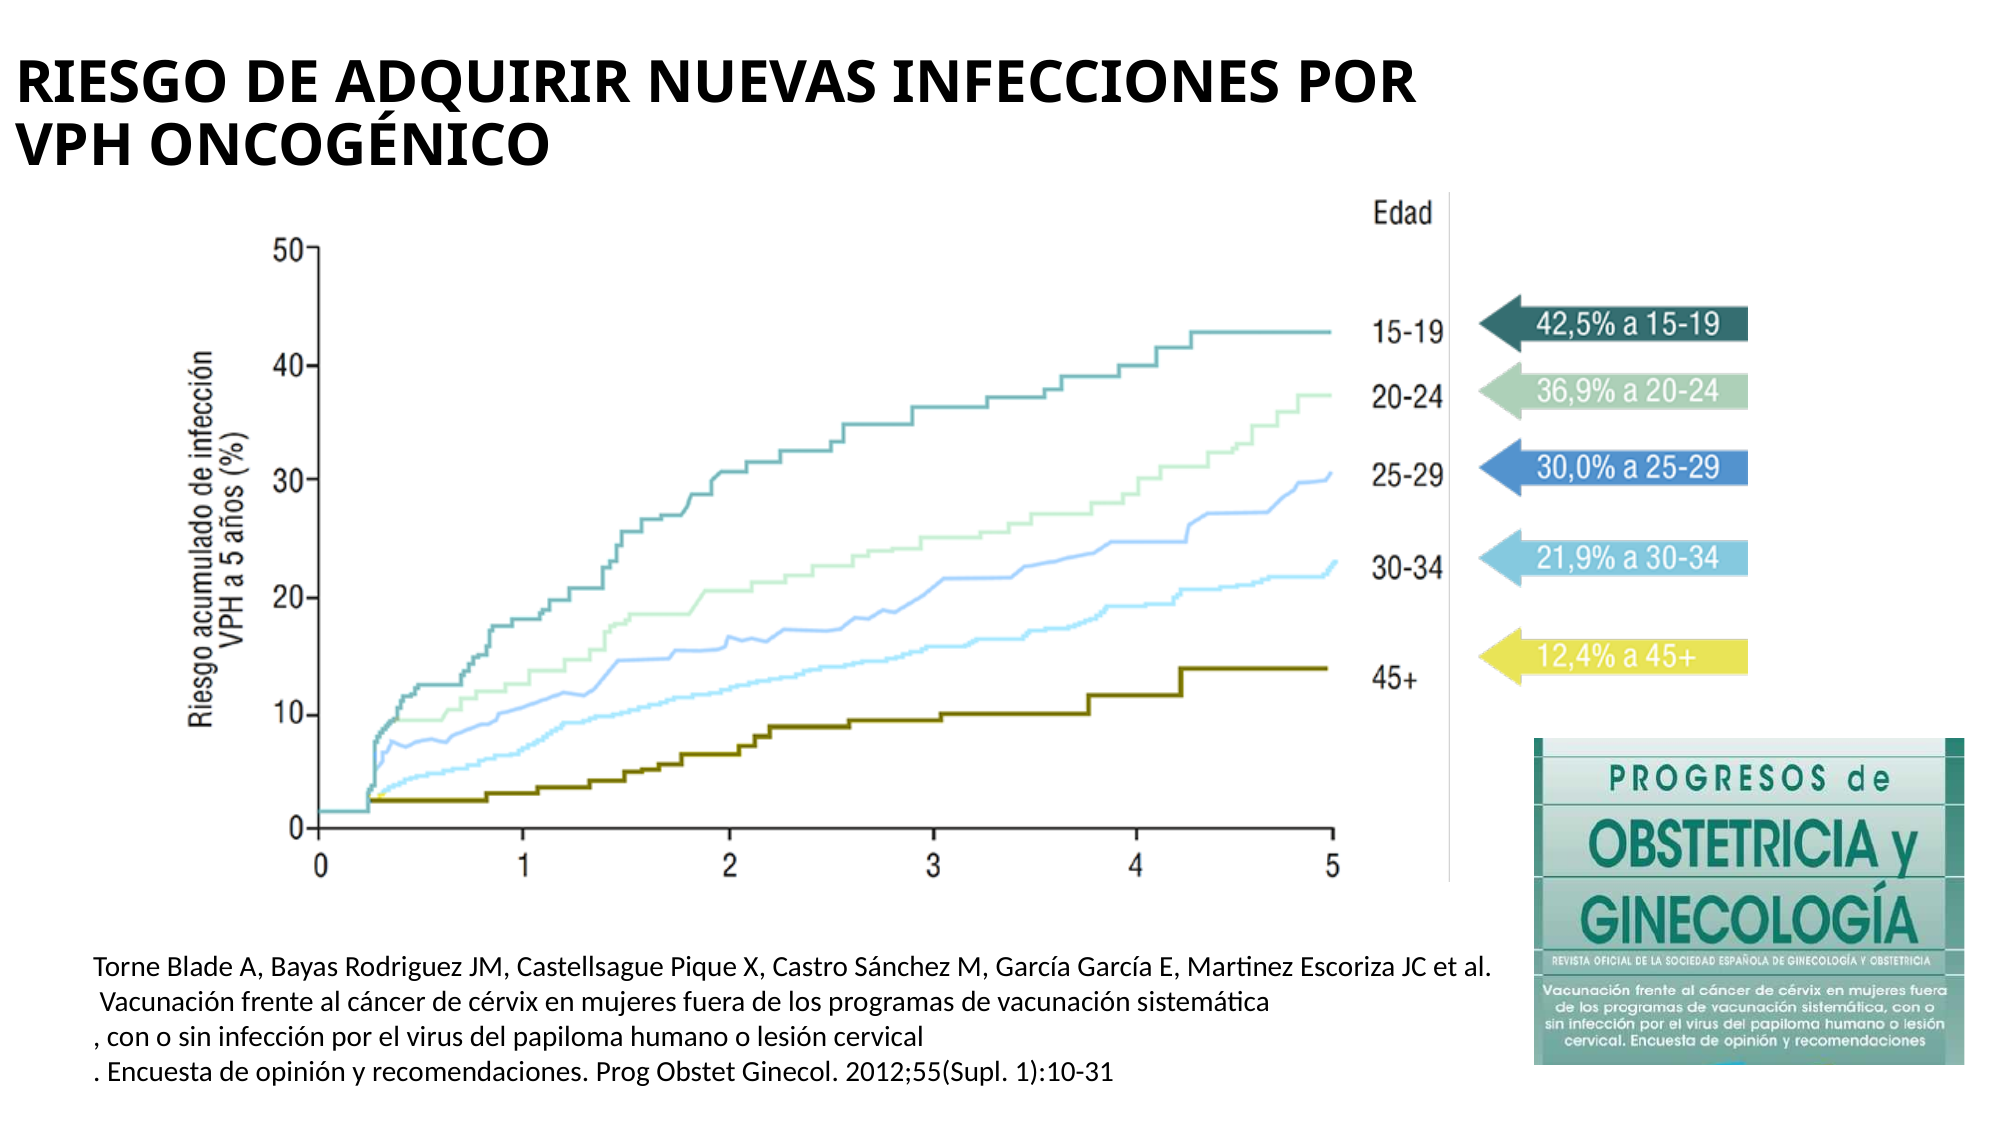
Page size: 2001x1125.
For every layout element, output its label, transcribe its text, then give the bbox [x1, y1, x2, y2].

picture [185, 192, 1965, 1065]
text_box Torne Blade A, Bayas Rodriguez JM, Castellsague Pique X, Castro Sánchez M, García García E, Martinez Escoriza JC et al. Vacunación frente al cáncer de cérvix en mujeres fuera de los programas de vacunación sistemática , con o sin infección por el virus del papiloma humano o lesión cervical . Encuesta de opinión y recomendaciones. Prog Obstet Ginecol. 2012;55(Supl. 1):10-31 [78, 939, 1509, 1095]
title RIESGO DE ADQUIRIR NUEVAS INFECCIONES POR VPH ONCOGÉNICO [0, 41, 1725, 190]
